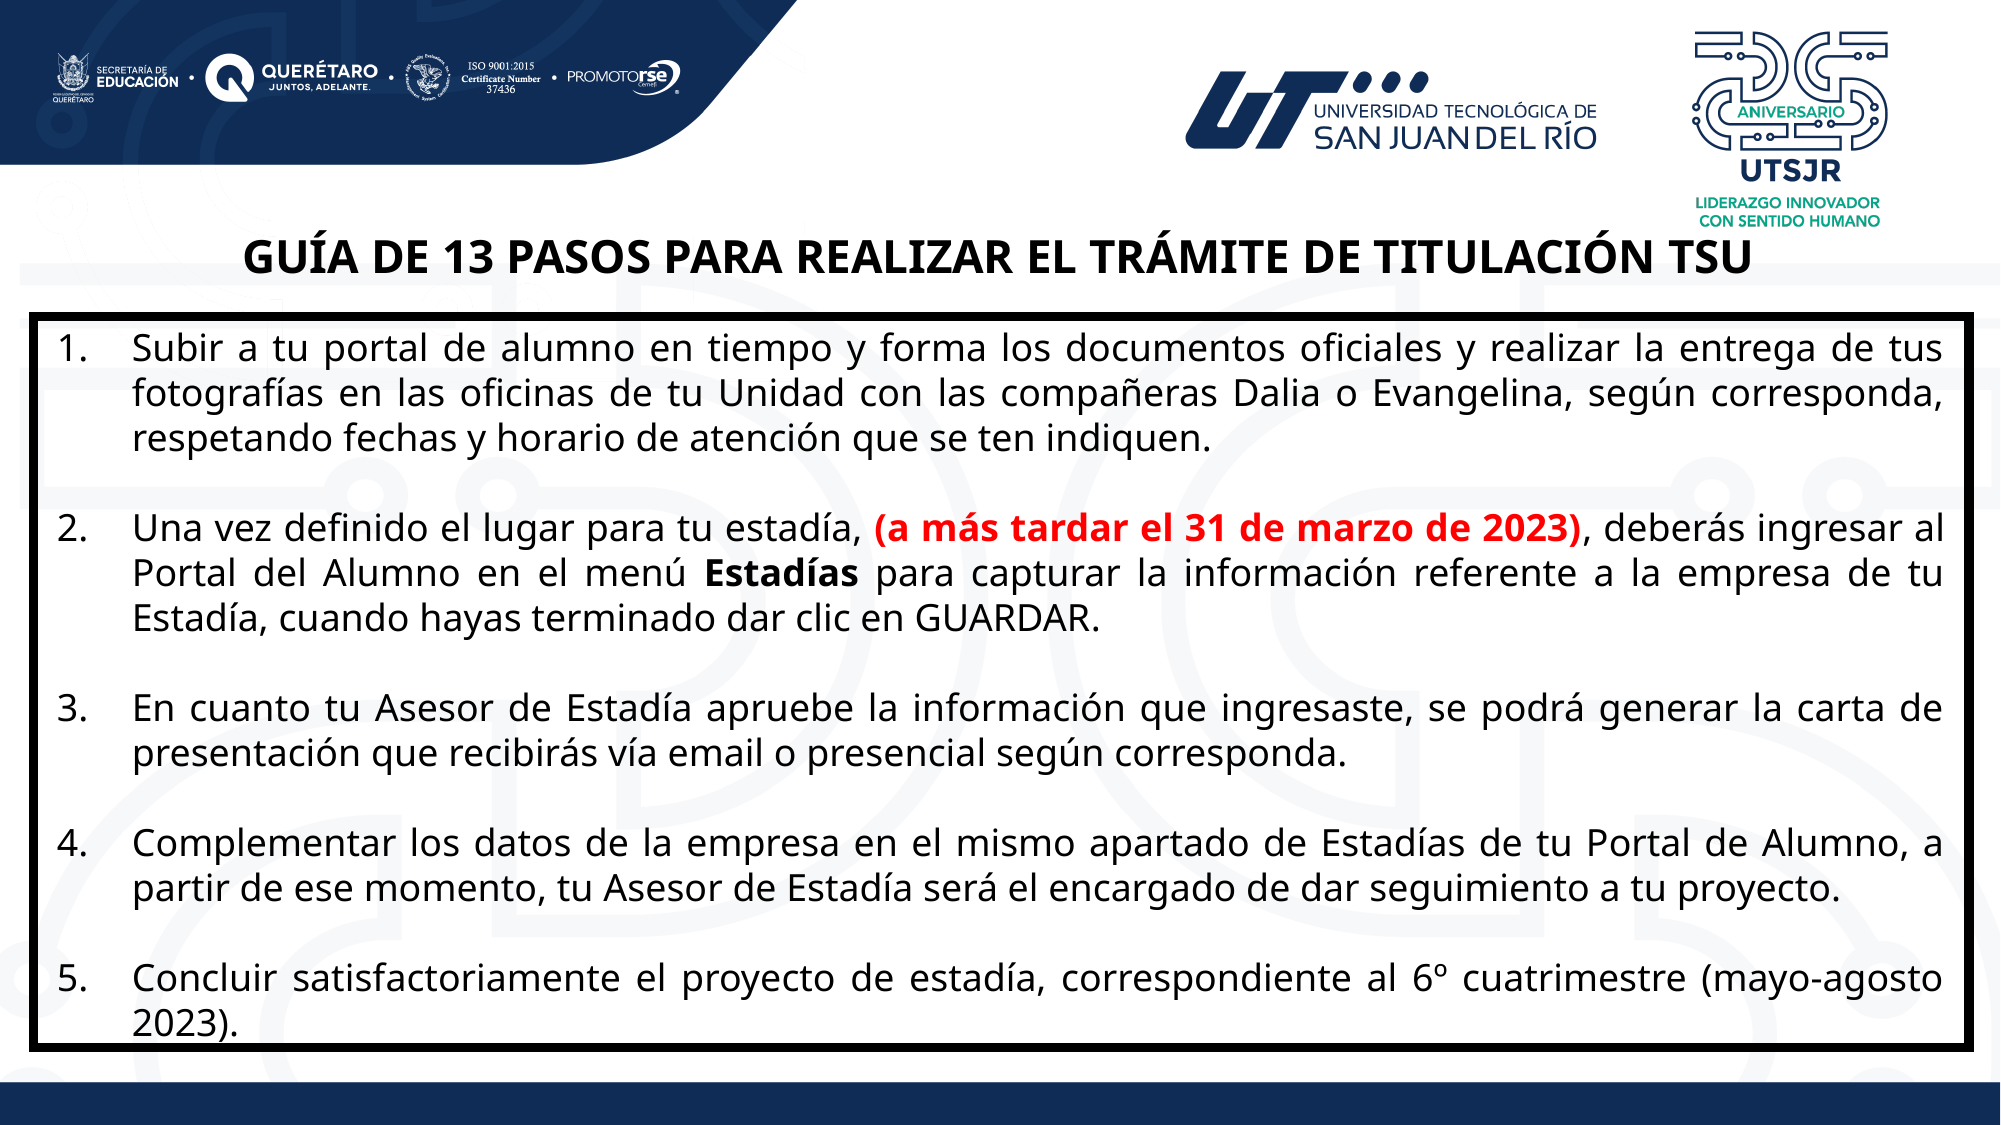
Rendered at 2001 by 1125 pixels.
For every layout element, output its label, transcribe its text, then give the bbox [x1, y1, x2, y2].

text_box GUÍA DE 13 PASOS PARA REALIZAR EL TRÁMITE DE TITULACIÓN TSU [216, 195, 1781, 336]
text_box Subir a tu portal de alumno en tiempo y forma los documentos oficiales y realizar la entrega de tus fotografías en las oficinas de tu Unidad con las compañeras Dalia o Evangelina, según corresponda, respetando fechas y horario de atención que se ten indiquen. Una vez definido el lugar para tu estadía, (a más tardar el 31 de marzo de 2023), deberás ingresar al Portal del Alumno en el menú Estadías para capturar la información referente a la empresa de tu Estadía, cuando hayas terminado dar clic en GUARDAR. En cuanto tu Asesor de Estadía apruebe la información que ingresaste, se podrá generar la carta de presentación que recibirás vía email o presencial según corresponda. Complementar los datos de la empresa en el mismo apartado de Estadías de tu Portal de Alumno, a partir de ese momento, tu Asesor de Estadía será el encargado de dar seguimiento a tu proyecto. Concluir satisfactoriamente el proyecto de estadía, correspondiente al 6º cuatrimestre (mayo-agosto 2023). [33, 316, 1969, 1048]
picture [0, 0, 2001, 1125]
